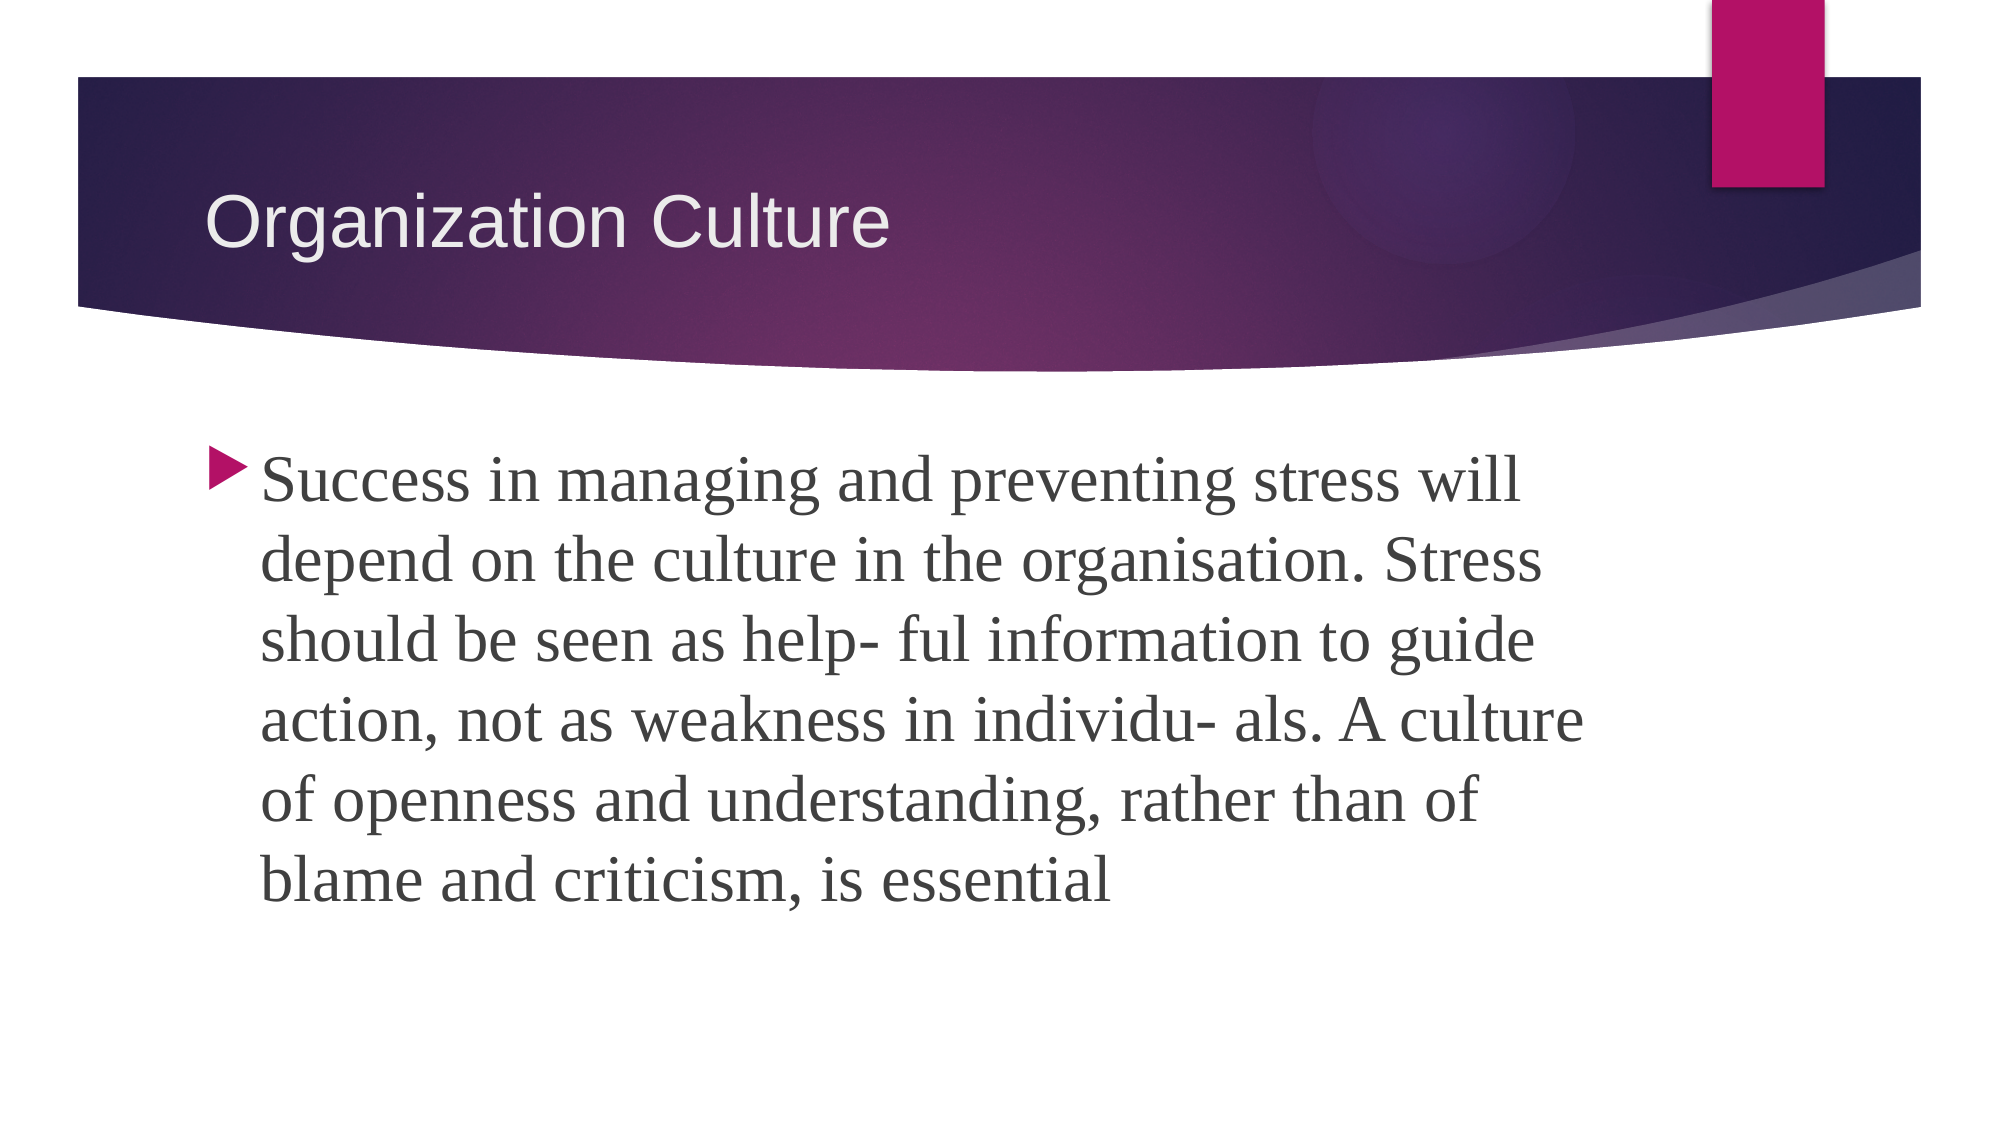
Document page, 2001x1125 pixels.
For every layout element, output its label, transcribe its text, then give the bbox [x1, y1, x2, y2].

title Organization Culture [189, 159, 1627, 276]
list Success in managing and preventing stress will depend on the culture in the organisation. Stress should be seen as help- ful information to guide action, not as weakness in individu- als. A culture of openness and understanding, rather than of blame and criticism, is essential [189, 427, 1638, 988]
